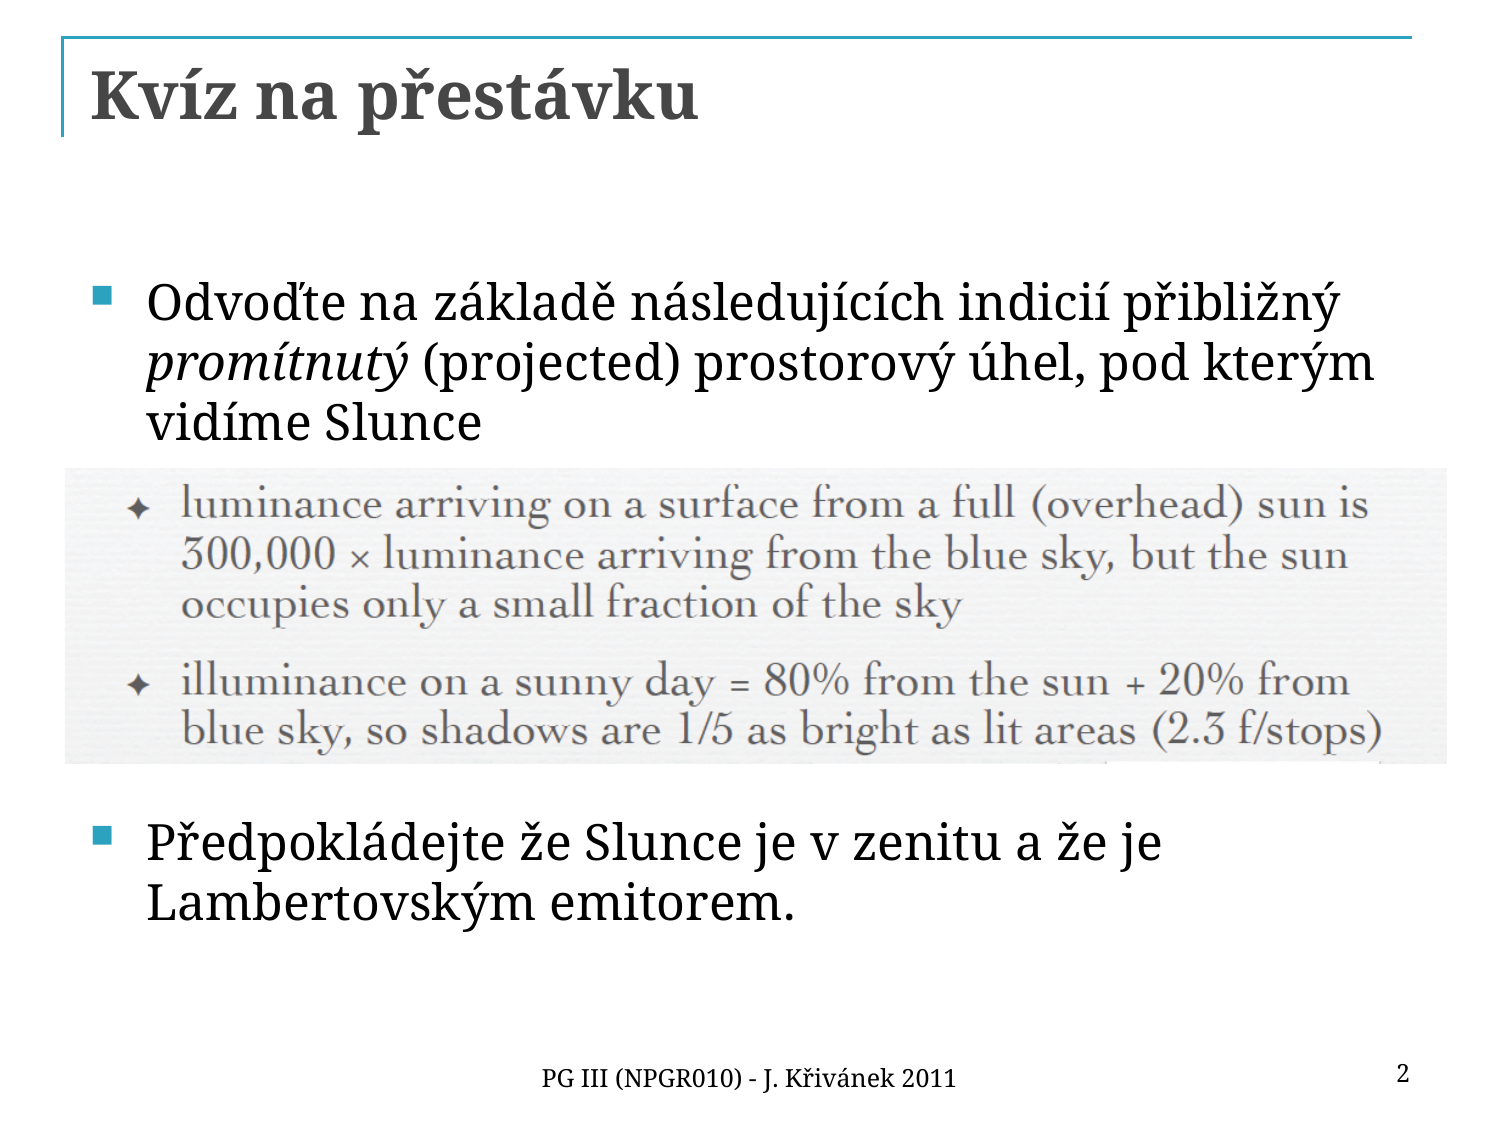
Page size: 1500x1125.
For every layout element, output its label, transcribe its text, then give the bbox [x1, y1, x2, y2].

title Kvíz na přestávku [74, 45, 1426, 233]
list Odvoďte na základě následujících indicií přibližný promítnutý (projected) prostorový úhel, pod kterým vidíme Slunce Předpokládejte že Slunce je v zenitu a že je Lambertovským emitorem. [74, 771, 1426, 1006]
slide_number 2 [1074, 1023, 1426, 1100]
list Odvoďte na základě následujících indicií přibližný promítnutý (projected) prostorový úhel, pod kterým vidíme Slunce Předpokládejte že Slunce je v zenitu a že je Lambertovským emitorem. [74, 262, 1426, 466]
footer PG III (NPGR010) - J. Křivánek 2011 [512, 1024, 988, 1101]
picture [64, 467, 1448, 764]
